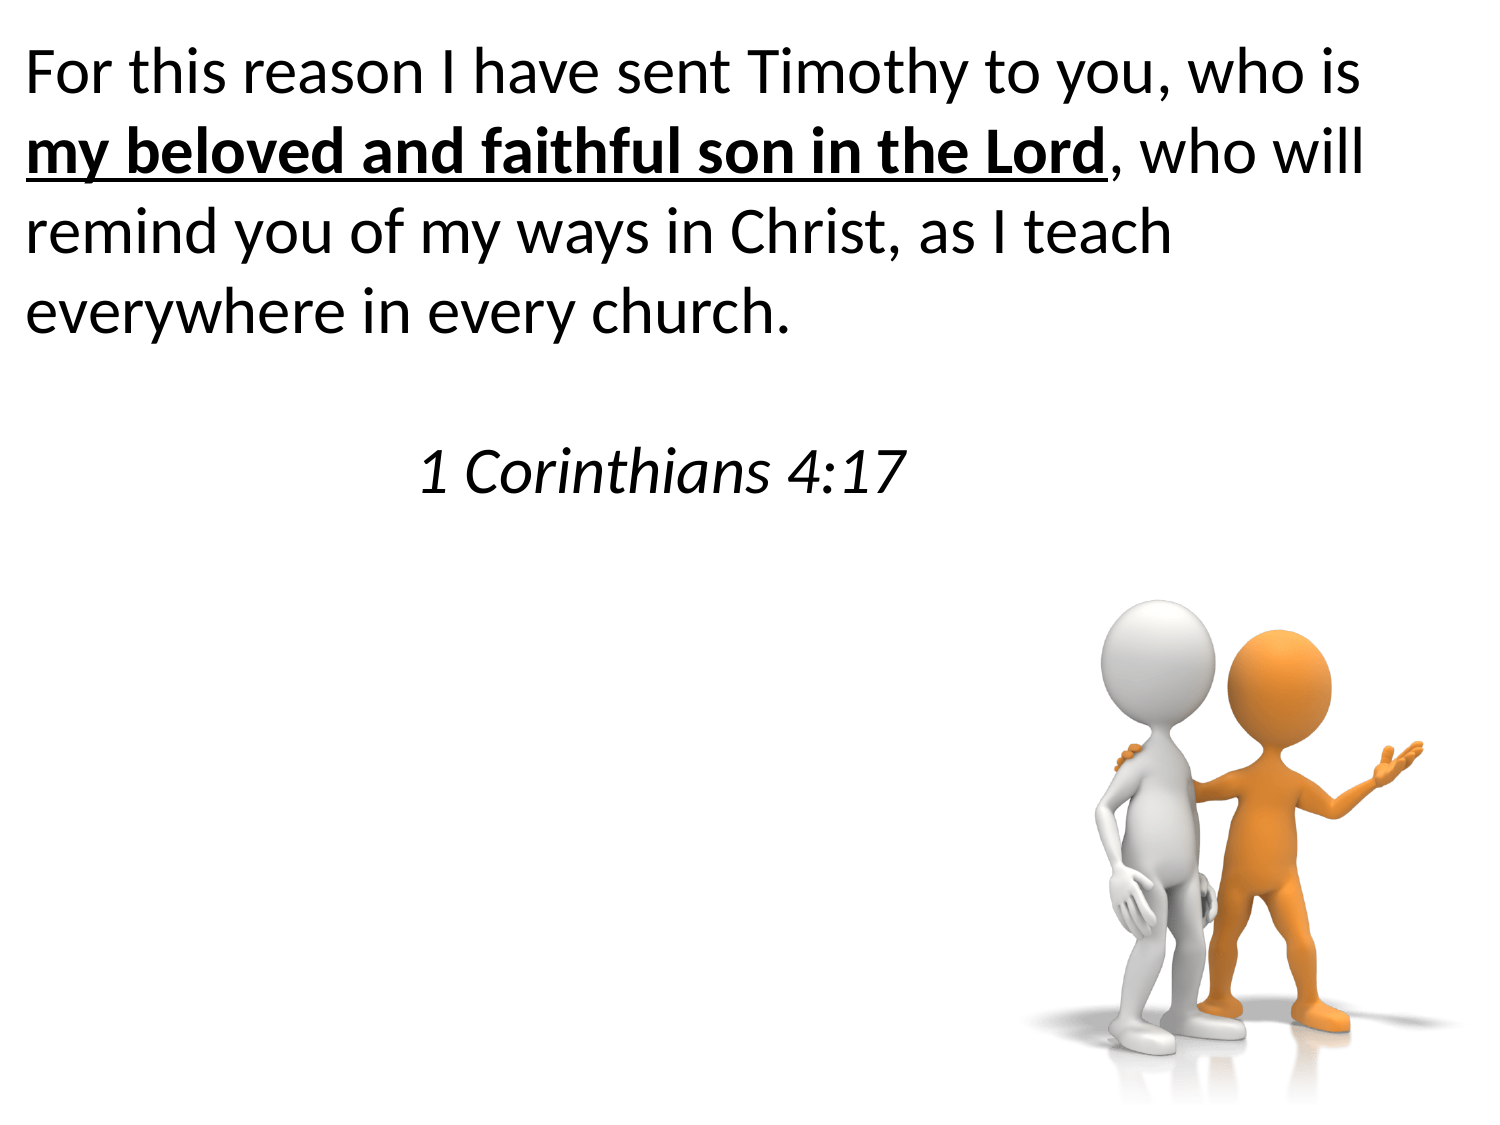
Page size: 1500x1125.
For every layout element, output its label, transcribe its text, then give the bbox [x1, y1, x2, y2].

text_box For this reason I have sent Timothy to you, who is my beloved and faithful son in the Lord, who will remind you of my ways in Christ, as I teach everywhere in every church. 1 Corinthians 4:17 [10, 19, 1490, 514]
picture [974, 580, 1500, 1106]
